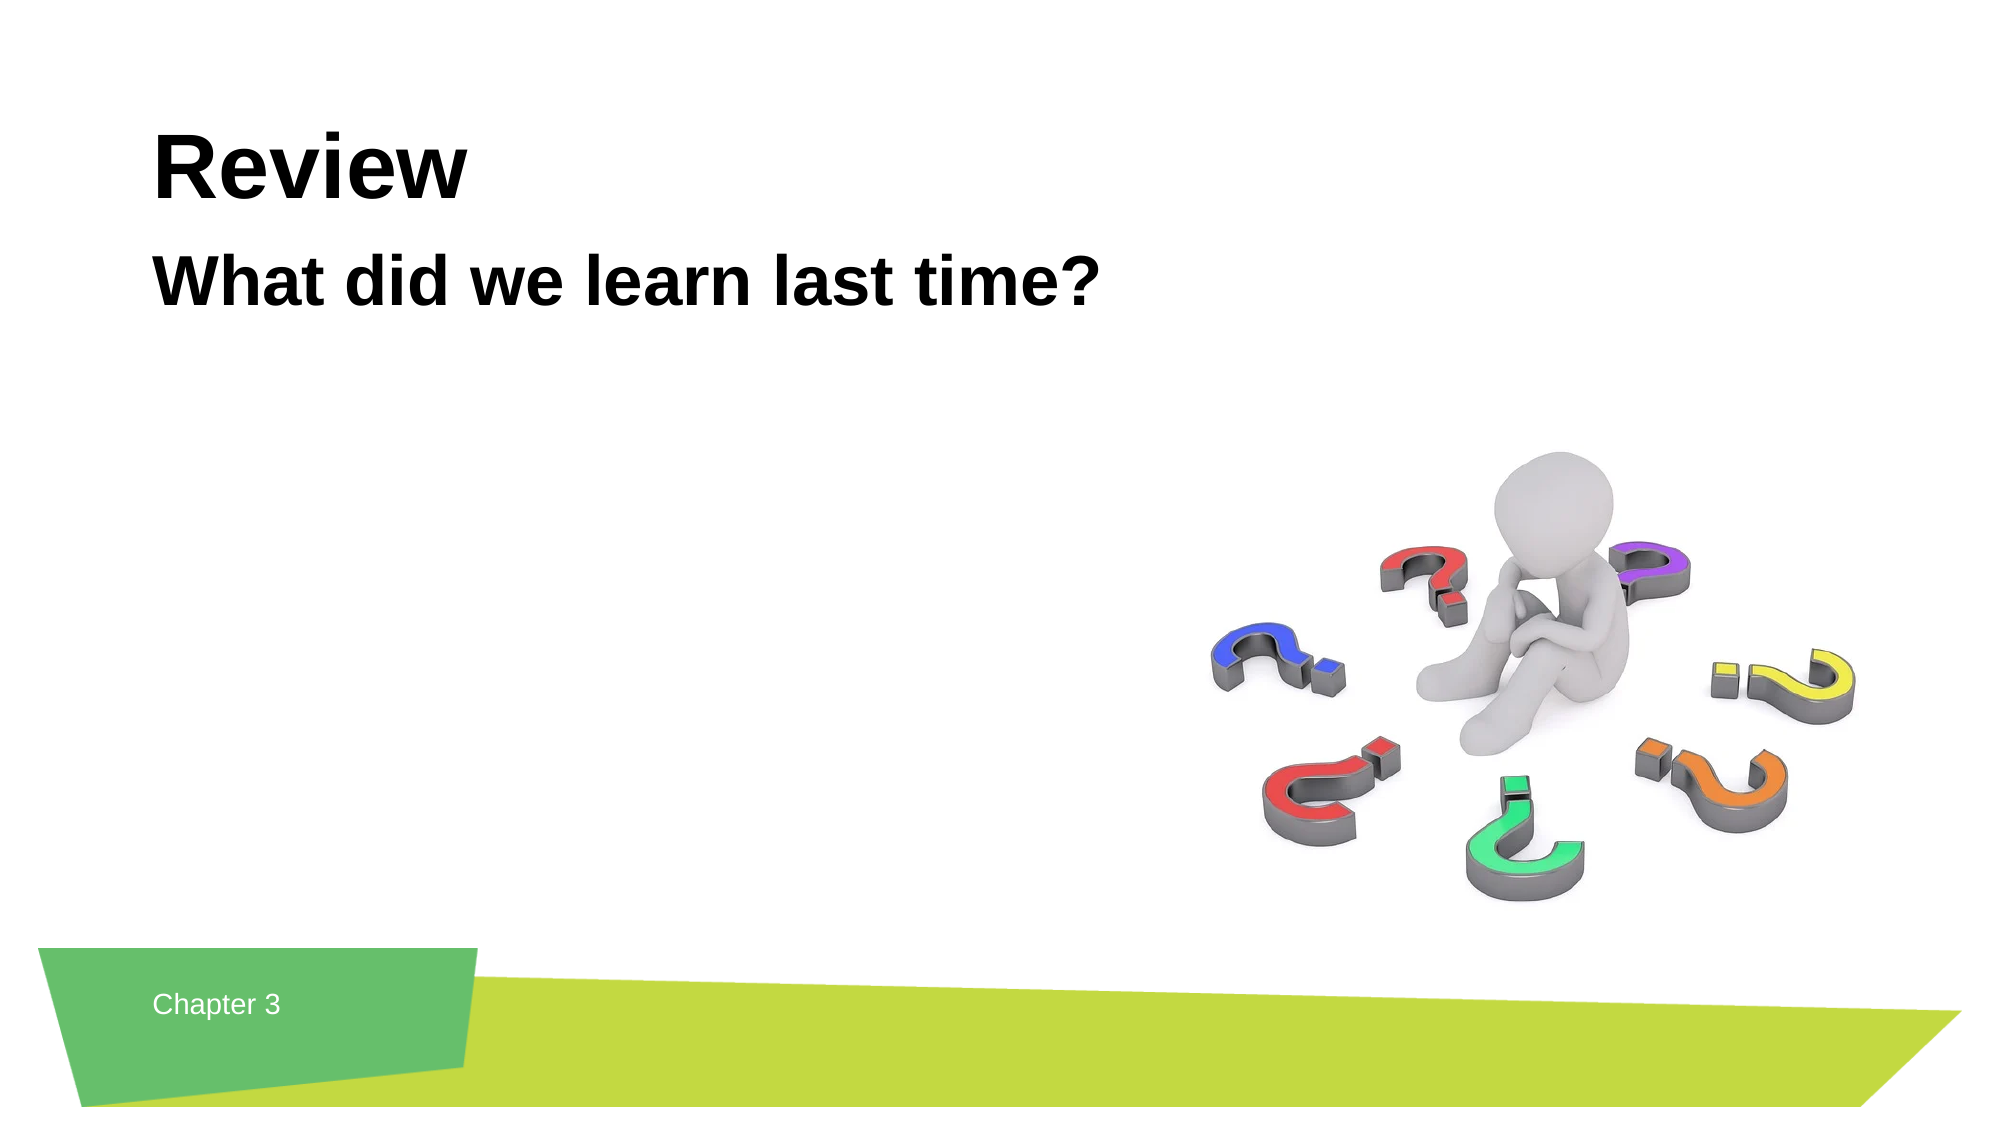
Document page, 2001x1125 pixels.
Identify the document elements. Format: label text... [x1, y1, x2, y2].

title Review [137, 59, 1863, 236]
list What did we learn last time? [137, 236, 1863, 389]
picture [38, 277, 1962, 1107]
